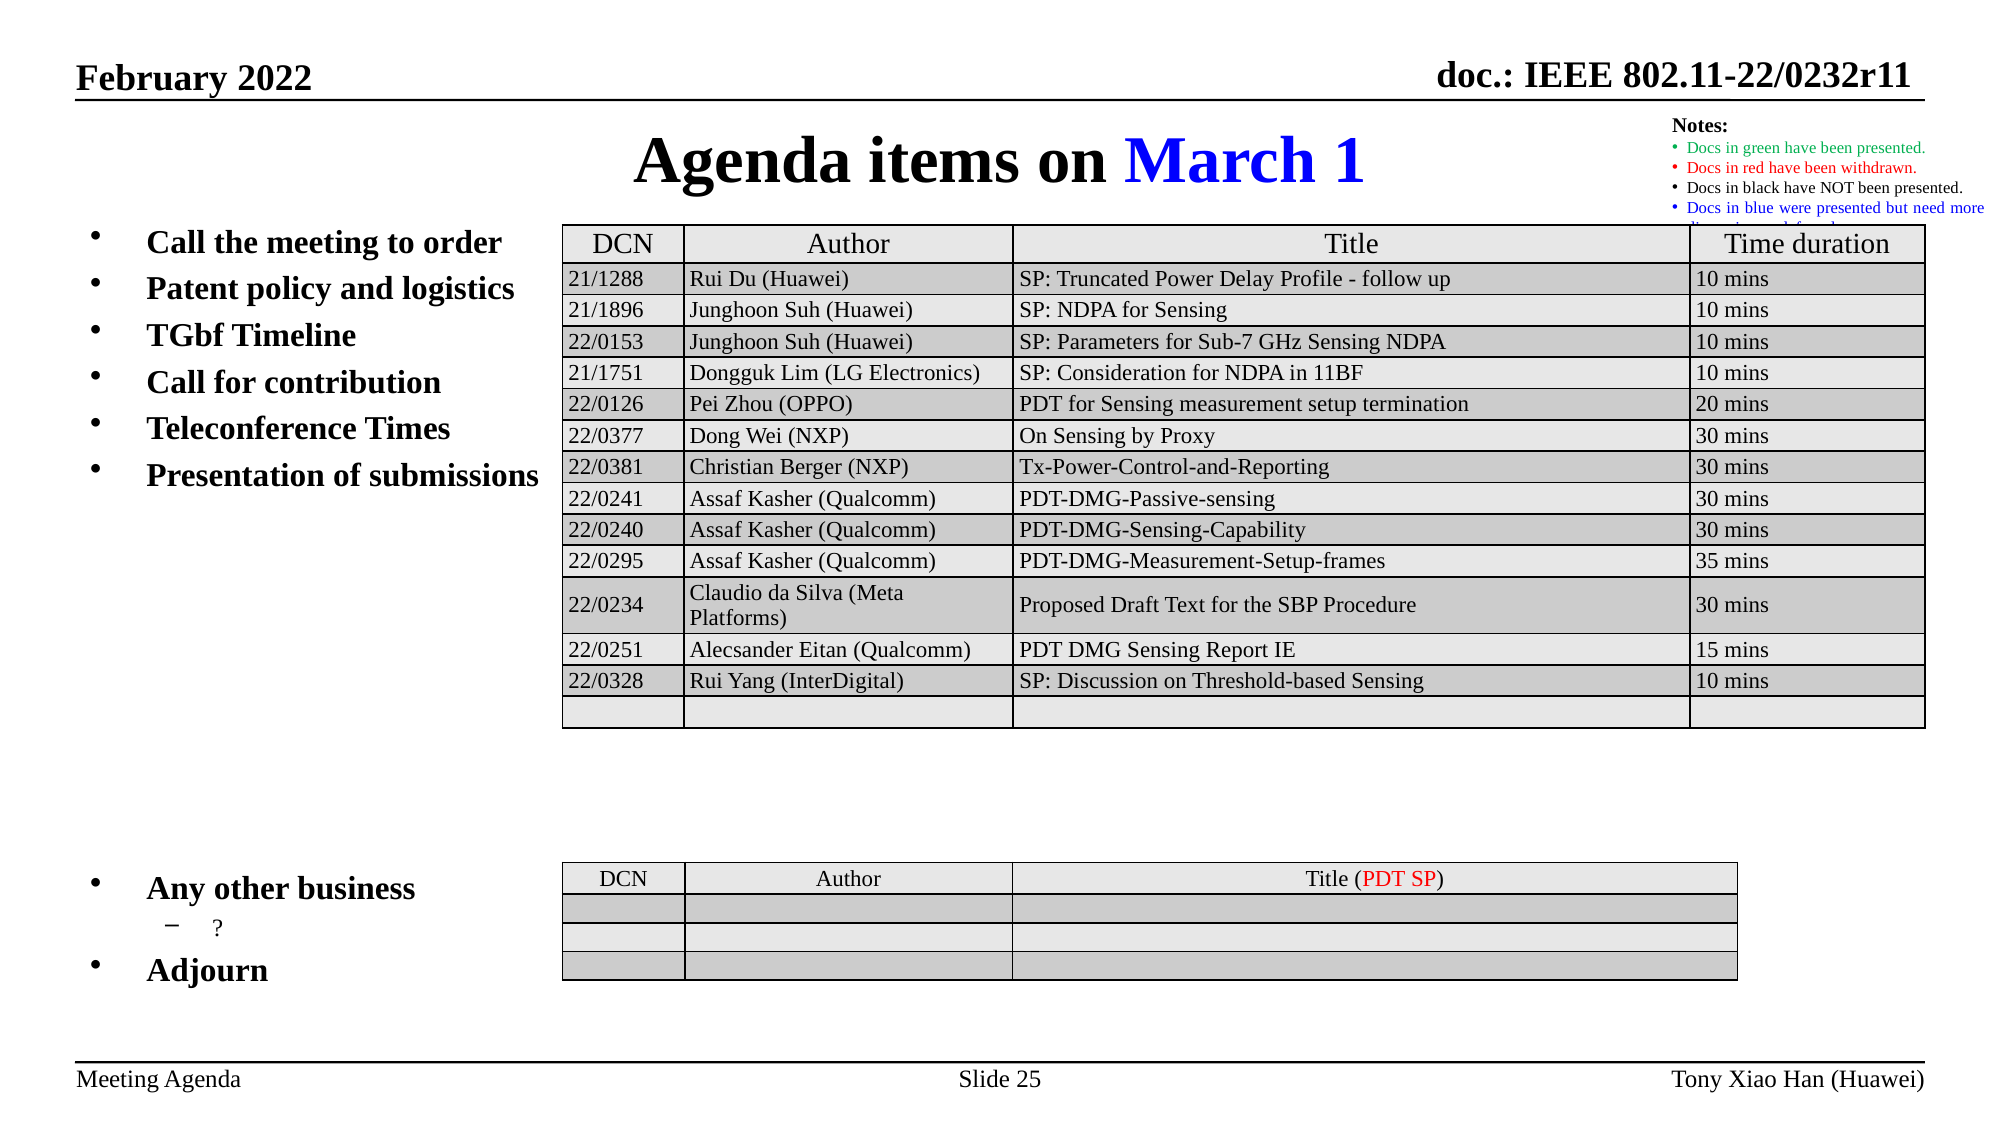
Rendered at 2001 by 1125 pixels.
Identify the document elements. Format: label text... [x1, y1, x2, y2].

table_cell 22/0295 [563, 546, 683, 576]
table_cell Assaf Kasher (Qualcomm) [685, 546, 1012, 576]
table_cell SP: Truncated Power Delay Profile - follow up [1014, 264, 1689, 294]
text_box Agenda items on March 1 [362, 87, 1638, 212]
table_cell PDT DMG Sensing Report IE [1014, 634, 1689, 664]
table_cell On Sensing by Proxy [1014, 421, 1689, 450]
table_cell 10 mins [1691, 295, 1924, 325]
table_header Author [685, 226, 1012, 262]
table_cell 22/0381 [563, 452, 683, 482]
table_cell SP: Discussion on Threshold-based Sensing [1014, 666, 1689, 695]
table_cell Junghoon Suh (Huawei) [685, 295, 1012, 325]
table_cell 22/0153 [563, 327, 683, 356]
table_cell Dongguk Lim (LG Electronics) [685, 358, 1012, 388]
table_header Title (PDT SP) [1013, 863, 1737, 893]
table_cell [686, 952, 1012, 979]
table_cell [1013, 924, 1737, 951]
table_cell 22/0240 [563, 515, 683, 544]
table_cell PDT-DMG-Sensing-Capability [1014, 515, 1689, 544]
table_cell PDT for Sensing measurement setup termination [1014, 389, 1689, 419]
table_cell 22/0251 [563, 634, 683, 664]
text_box Call the meeting to order Patent policy and logistics TGbf Timeline Call for contribution Teleconference Times Presentation of submissions Any other business ? Adjourn [75, 212, 1925, 1058]
table_cell [1013, 895, 1737, 922]
table_cell 30 mins [1691, 483, 1924, 513]
table_cell 35 mins [1691, 546, 1924, 576]
text_box Notes: Docs in green have been presented. Docs in red have been withdrawn. Docs in black have NOT been presented. Docs in blue were presented but need more discussion or deferred [1657, 104, 2000, 246]
table_cell 10 mins [1691, 264, 1924, 294]
table_header DCN [563, 226, 683, 262]
table_cell SP: Consideration for NDPA in 11BF [1014, 358, 1689, 388]
table_cell 21/1896 [563, 295, 683, 325]
table_header Author [686, 863, 1012, 893]
table_cell Rui Du (Huawei) [685, 264, 1012, 294]
table_cell 20 mins [1691, 389, 1924, 419]
table_cell Dong Wei (NXP) [685, 421, 1012, 450]
table_cell [563, 952, 684, 979]
table_cell 22/0377 [563, 421, 683, 450]
table_cell 22/0328 [563, 666, 683, 695]
table_cell [563, 697, 683, 727]
table_cell Pei Zhou (OPPO) [685, 389, 1012, 419]
table_cell 21/1751 [563, 358, 683, 388]
table_cell [1691, 697, 1924, 727]
table_cell Assaf Kasher (Qualcomm) [685, 483, 1012, 513]
table_cell PDT-DMG-Passive-sensing [1014, 483, 1689, 513]
table_cell Alecsander Eitan (Qualcomm) [685, 634, 1012, 664]
table_cell 22/0241 [563, 483, 683, 513]
table_header DCN [563, 863, 684, 893]
table_cell Assaf Kasher (Qualcomm) [685, 515, 1012, 544]
table_cell 30 mins [1691, 578, 1924, 633]
table_cell [686, 924, 1012, 951]
table_cell Christian Berger (NXP) [685, 452, 1012, 482]
table_cell 30 mins [1691, 452, 1924, 482]
table_cell PDT-DMG-Measurement-Setup-frames [1014, 546, 1689, 576]
table_cell Junghoon Suh (Huawei) [685, 327, 1012, 356]
table_cell 22/0234 [563, 578, 683, 633]
table_cell 10 mins [1691, 666, 1924, 695]
table_cell [686, 895, 1012, 922]
table_cell Proposed Draft Text for the SBP Procedure [1014, 578, 1689, 633]
table_cell SP: Parameters for Sub-7 GHz Sensing NDPA [1014, 327, 1689, 356]
table_cell 30 mins [1691, 421, 1924, 450]
table_cell 22/0126 [563, 389, 683, 419]
table_cell [685, 697, 1012, 727]
table_cell Tx-Power-Control-and-Reporting [1014, 452, 1689, 482]
table_cell SP: NDPA for Sensing [1014, 295, 1689, 325]
table_cell 21/1288 [563, 264, 683, 294]
table_cell Rui Yang (InterDigital) [685, 666, 1012, 695]
table_header Time duration [1691, 226, 1924, 262]
table_cell 15 mins [1691, 634, 1924, 664]
table_cell 10 mins [1691, 358, 1924, 388]
table_cell [563, 924, 684, 951]
table_cell [1013, 952, 1737, 979]
table_cell Claudio da Silva (Meta Platforms) [685, 578, 1012, 633]
table_cell [563, 895, 684, 922]
table_cell 30 mins [1691, 515, 1924, 544]
table_cell 10 mins [1691, 327, 1924, 356]
table_header Title [1014, 226, 1689, 262]
table_cell [1014, 697, 1689, 727]
